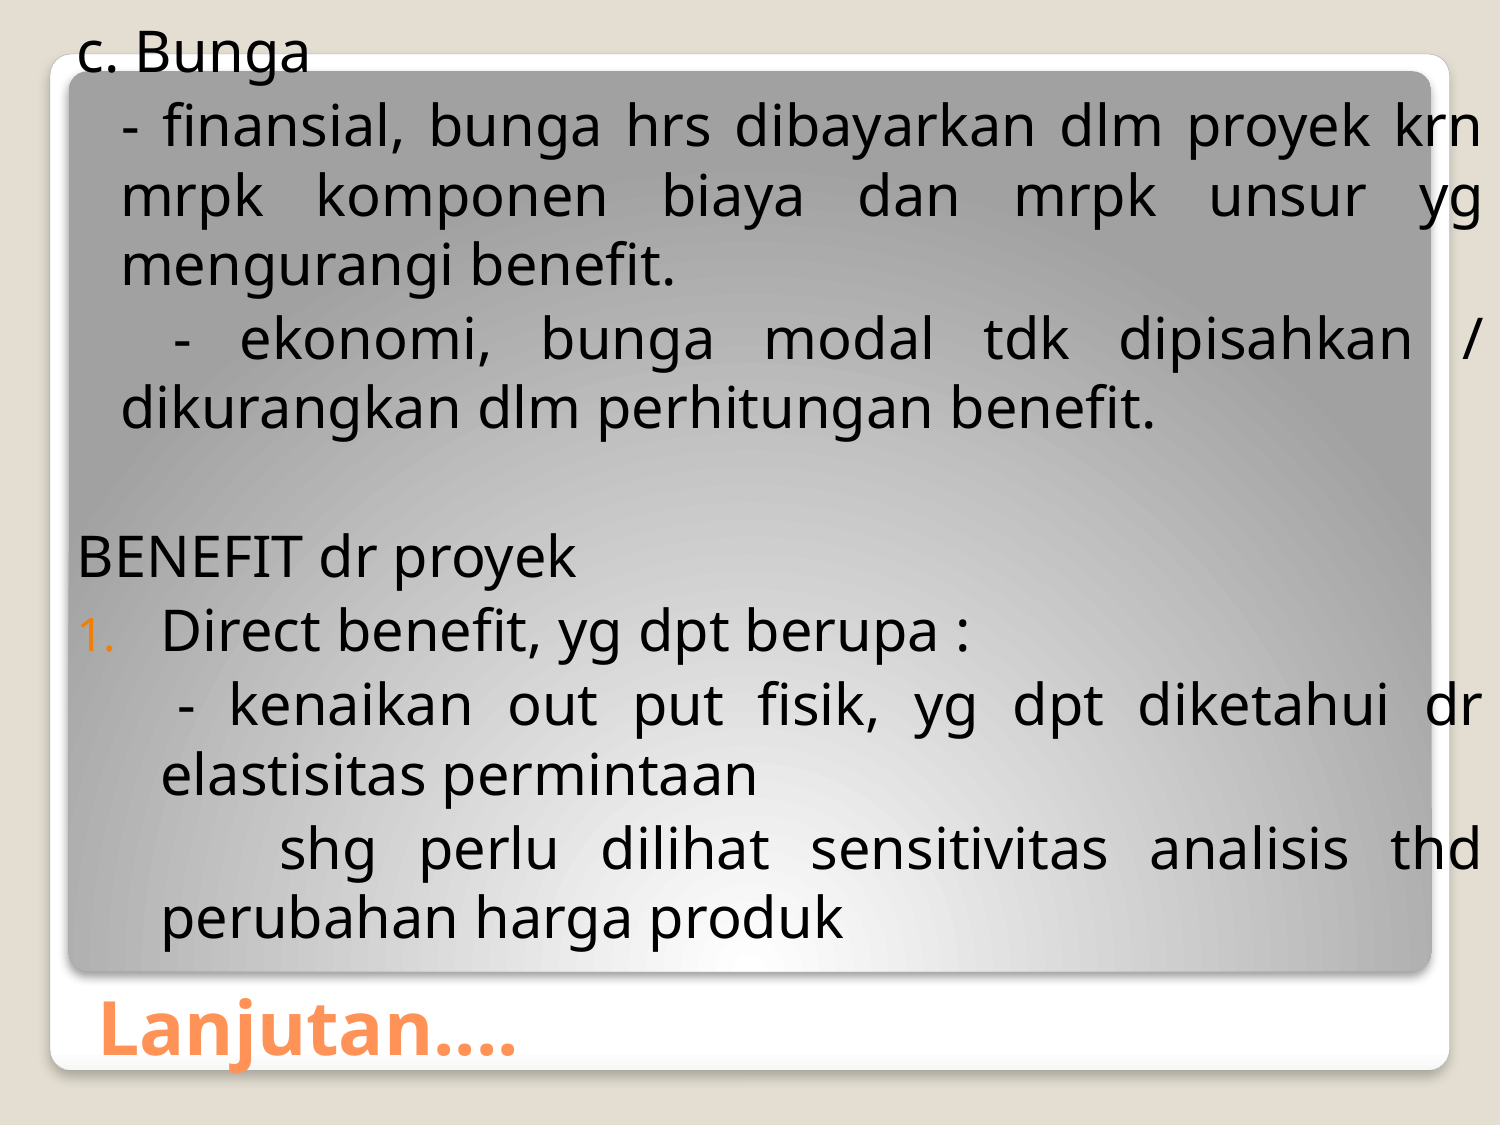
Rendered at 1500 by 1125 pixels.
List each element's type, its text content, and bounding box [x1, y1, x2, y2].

list c. Bunga - finansial, bunga hrs dibayarkan dlm proyek krn mrpk komponen biaya dan mrpk unsur yg mengurangi benefit. - ekonomi, bunga modal tdk dipisahkan / dikurangkan dlm perhitungan benefit. BENEFIT dr proyek Direct benefit, yg dpt berupa : - kenaikan out put fisik, yg dpt diketahui dr elastisitas permintaan shg perlu dilihat sensitivitas analisis thd perubahan harga produk [46, 0, 1500, 961]
title Lanjutan.... [82, 961, 1425, 1079]
